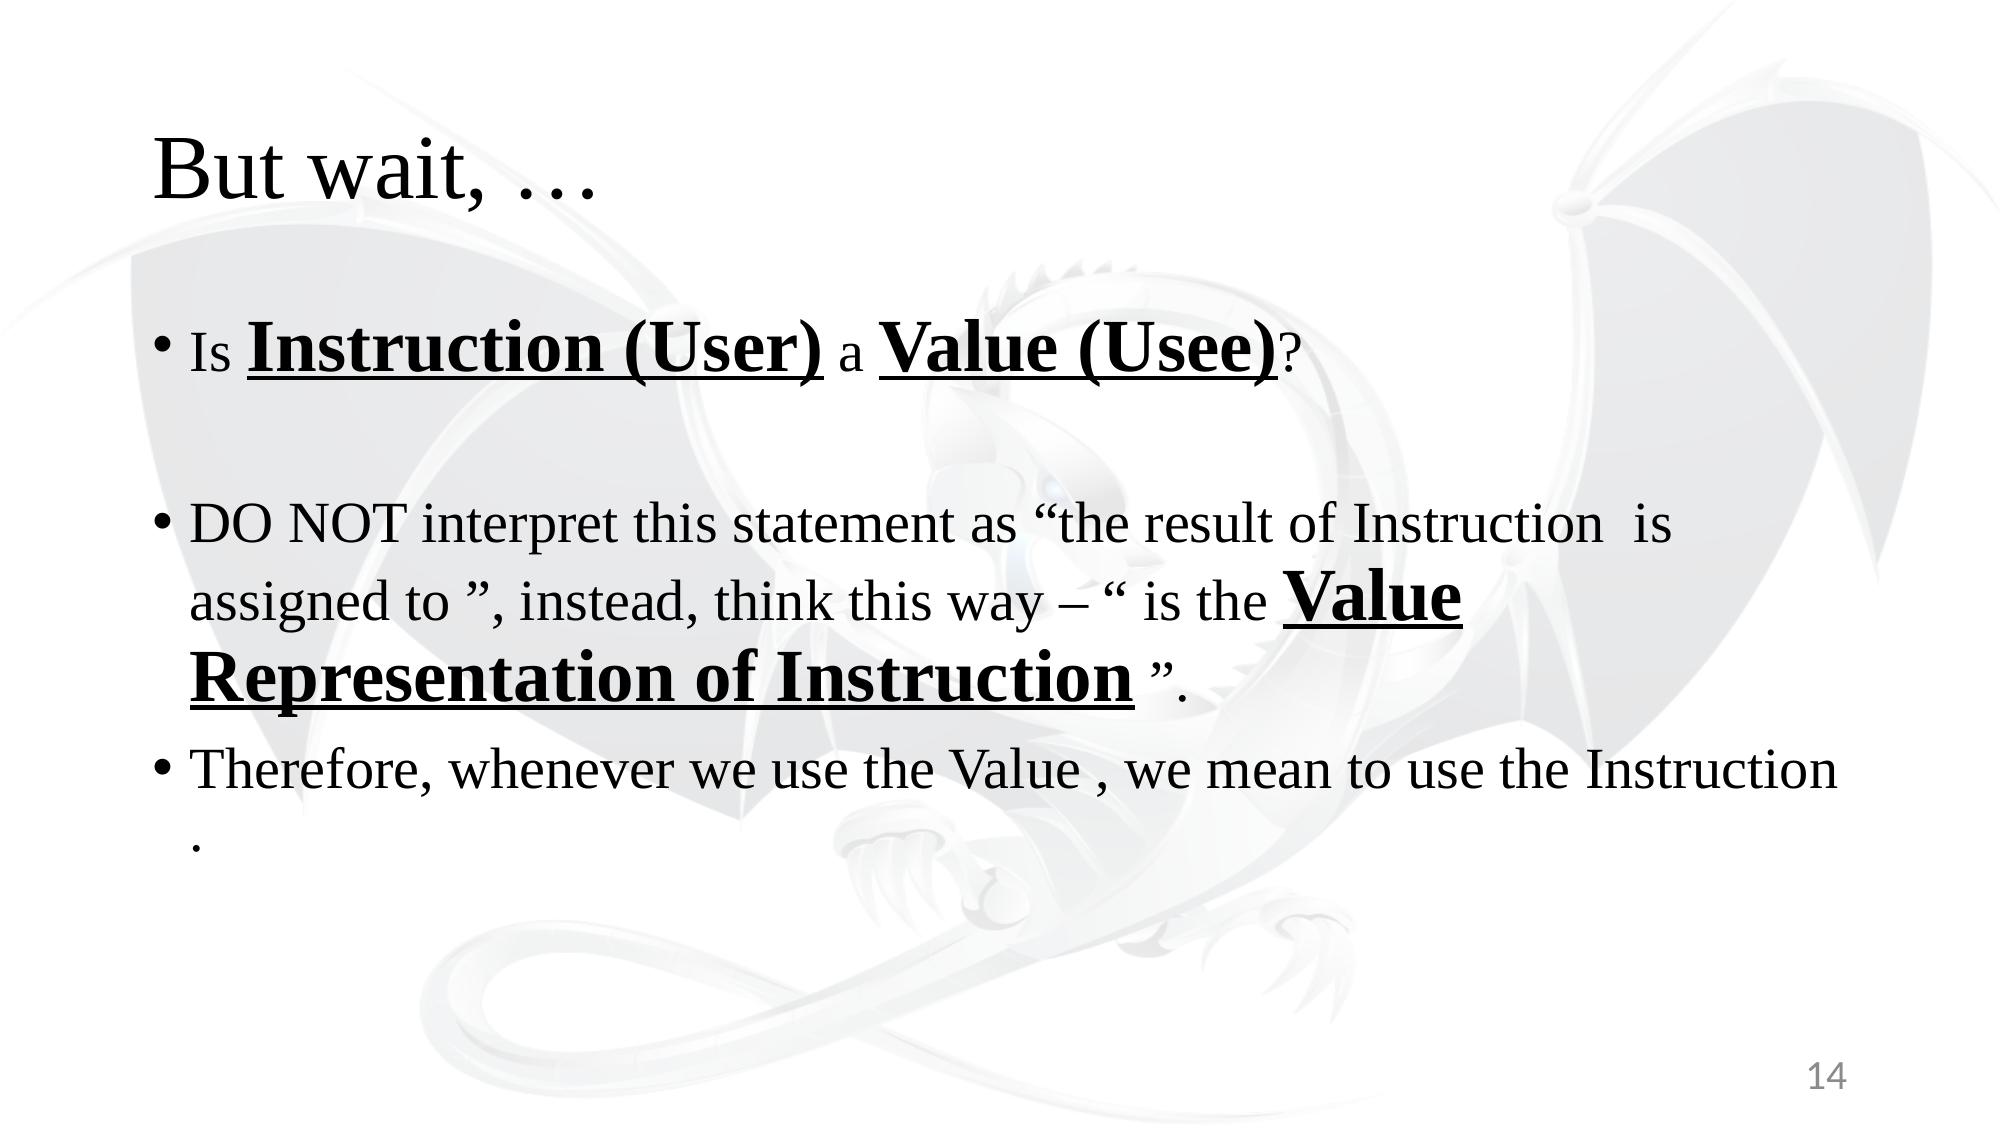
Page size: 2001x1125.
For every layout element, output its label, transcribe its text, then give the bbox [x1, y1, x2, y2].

slide_number 14 [1412, 1042, 1863, 1103]
title But wait, … [137, 59, 1863, 278]
